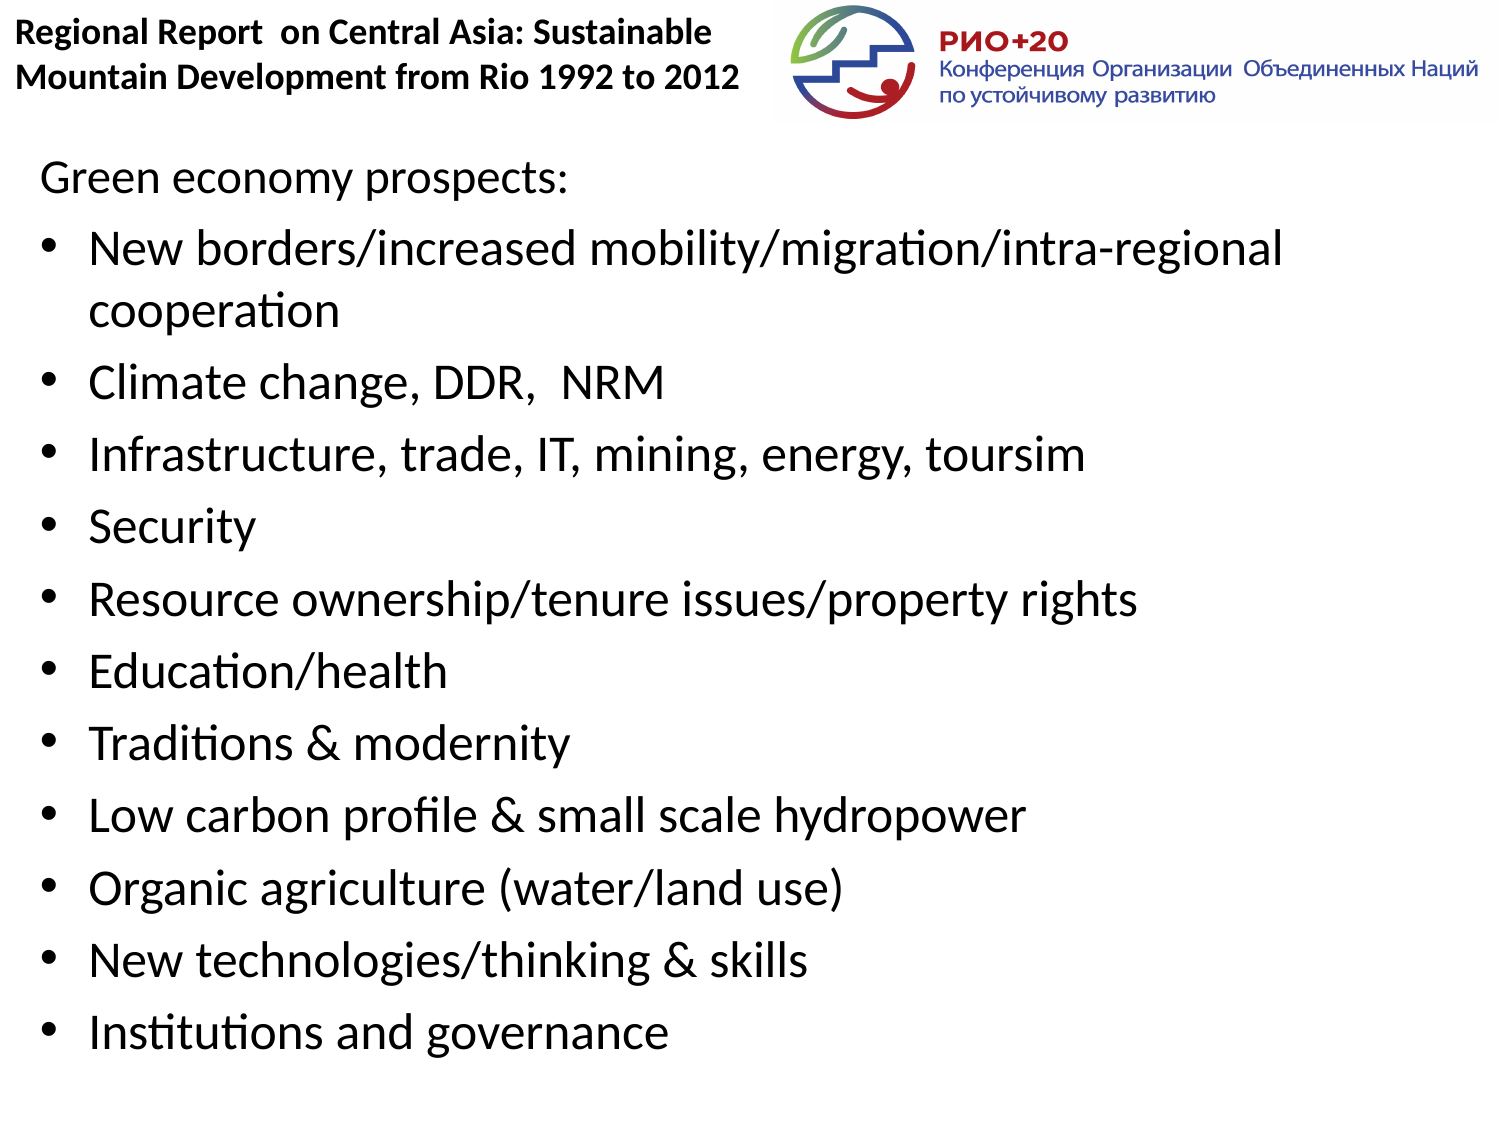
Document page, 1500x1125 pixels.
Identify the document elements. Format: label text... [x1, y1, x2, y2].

text_box Regional Report on Central Asia: Sustainable Mountain Development from Rio 1992 to 2012 [0, 0, 772, 105]
list Green economy prospects: New borders/increased mobility/migration/intra-regional cooperation Climate change, DDR, NRM Infrastructure, trade, IT, mining, energy, toursim Security Resource ownership/tenure issues/property rights Education/health Traditions & modernity Low carbon profile & small scale hydropower Organic agriculture (water/land use) New technologies/thinking & skills Institutions and governance [24, 137, 1500, 1075]
picture [774, 0, 1500, 126]
